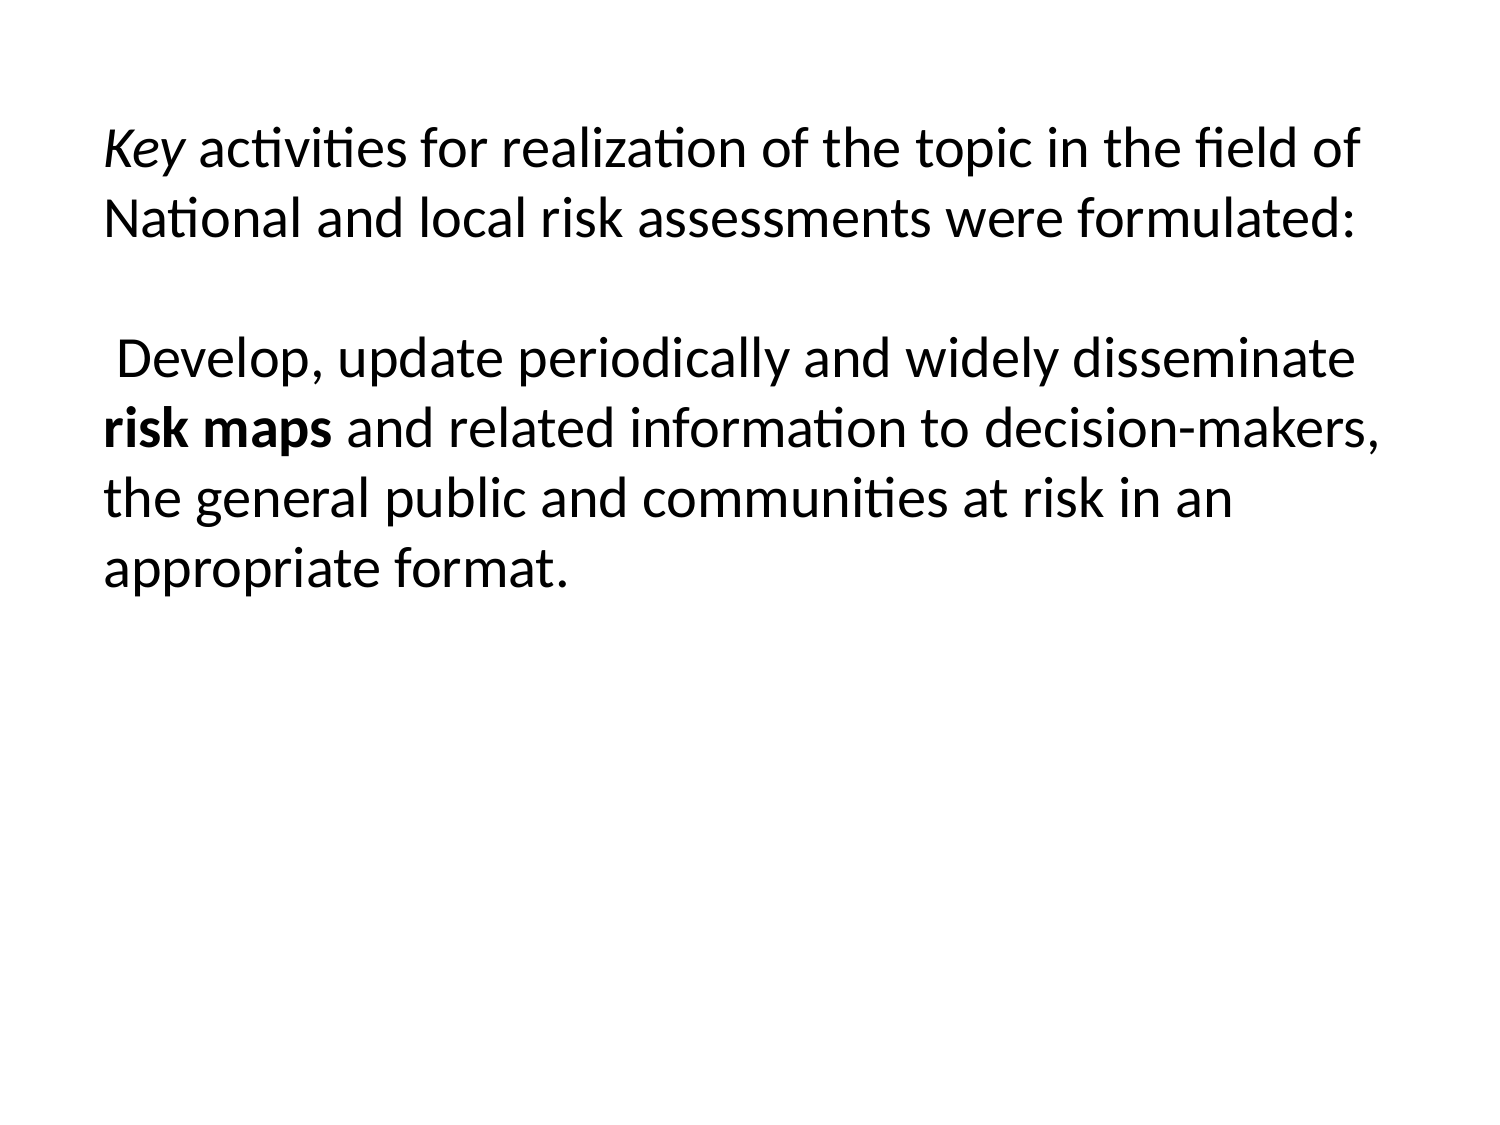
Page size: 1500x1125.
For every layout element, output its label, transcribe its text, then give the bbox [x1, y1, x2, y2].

text_box Key activities for realization of the topic in the field of National and local risk assessments were formulated: Develop, update periodically and widely disseminate risk maps and related information to decision-makers, the general public and communities at risk in an appropriate format. [88, 101, 1412, 747]
